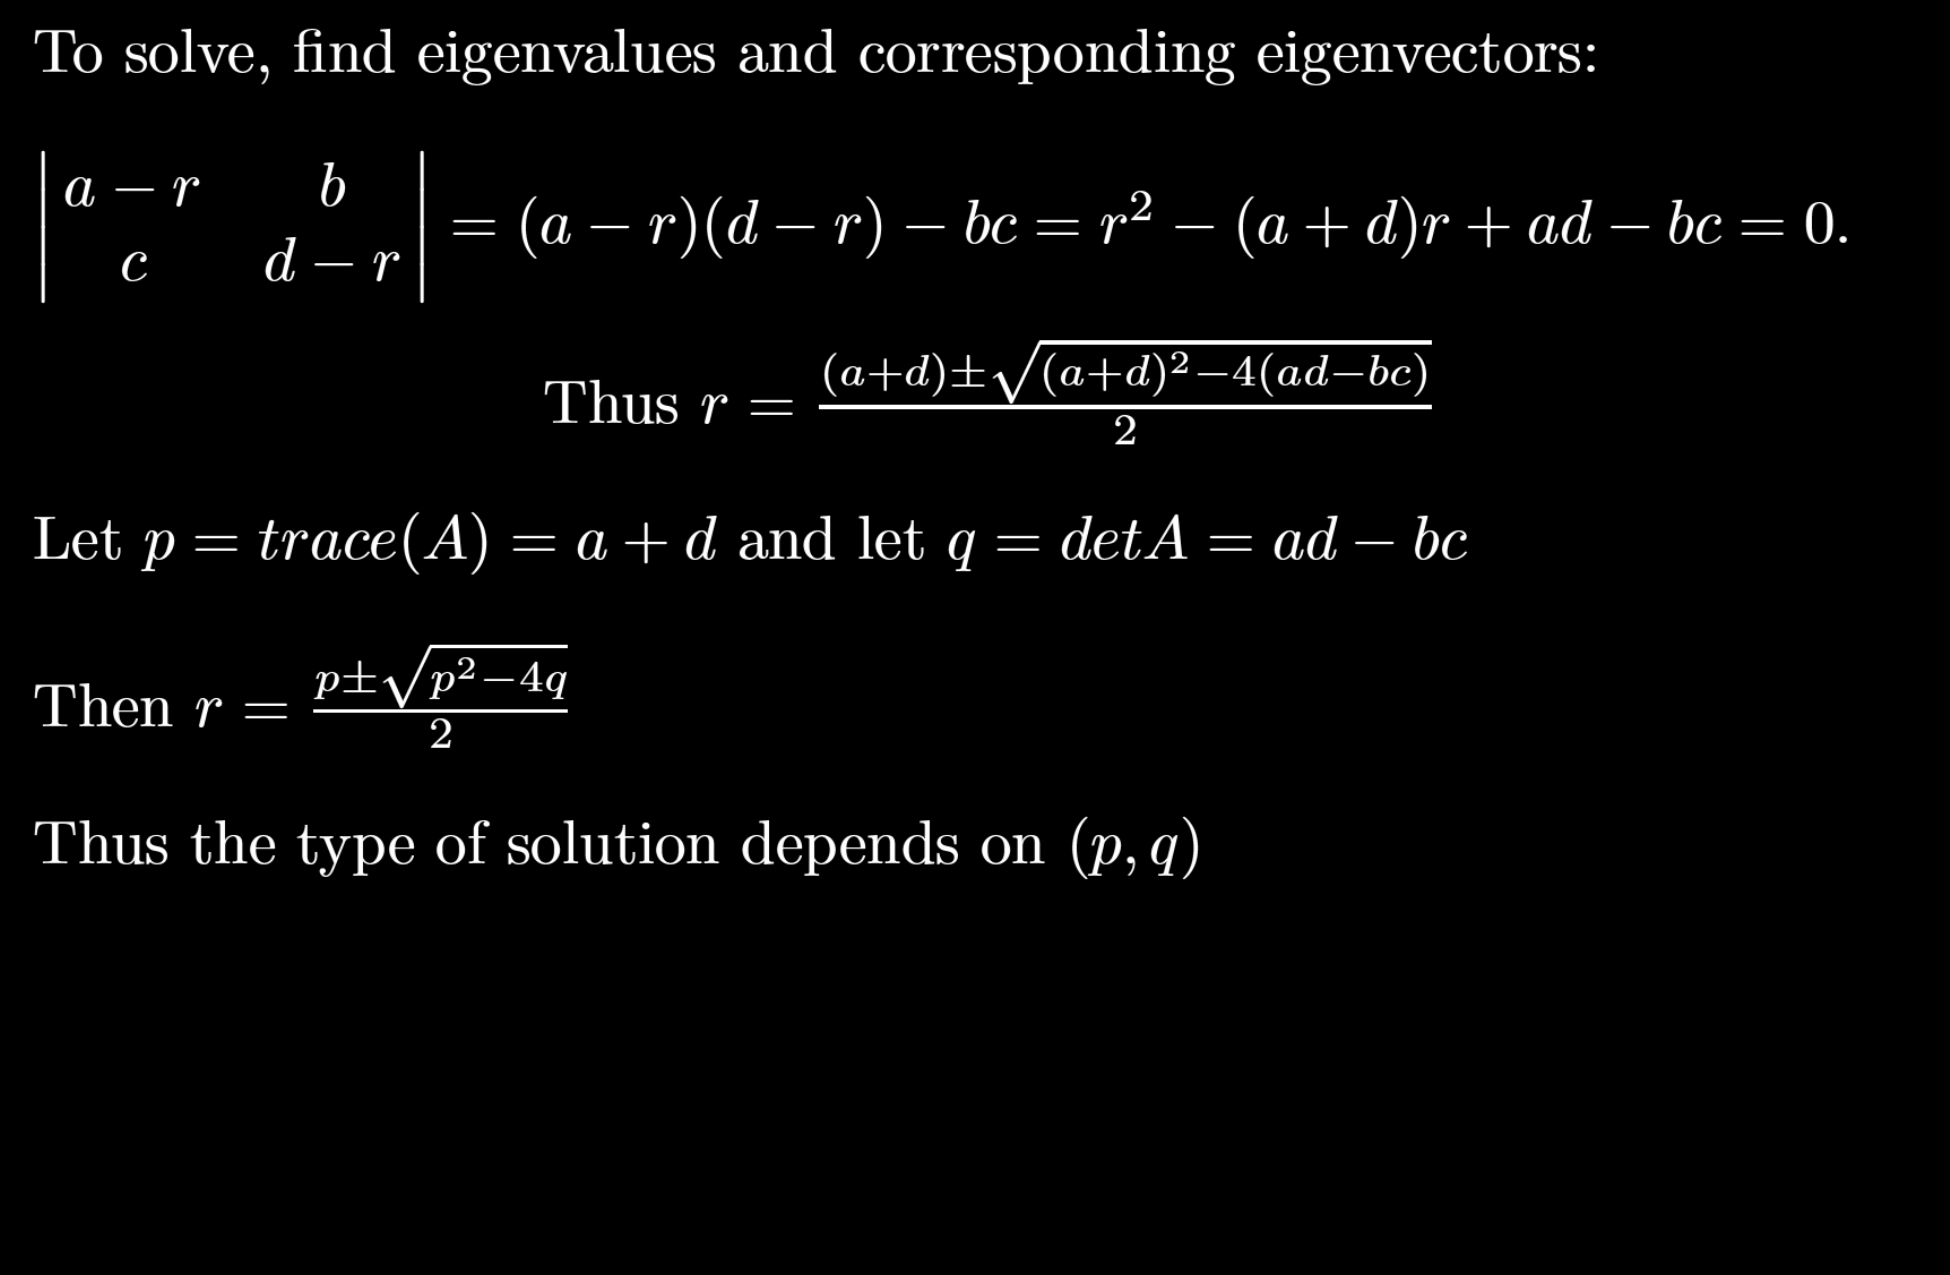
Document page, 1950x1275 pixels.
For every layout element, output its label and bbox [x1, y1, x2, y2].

picture [0, 13, 1950, 903]
